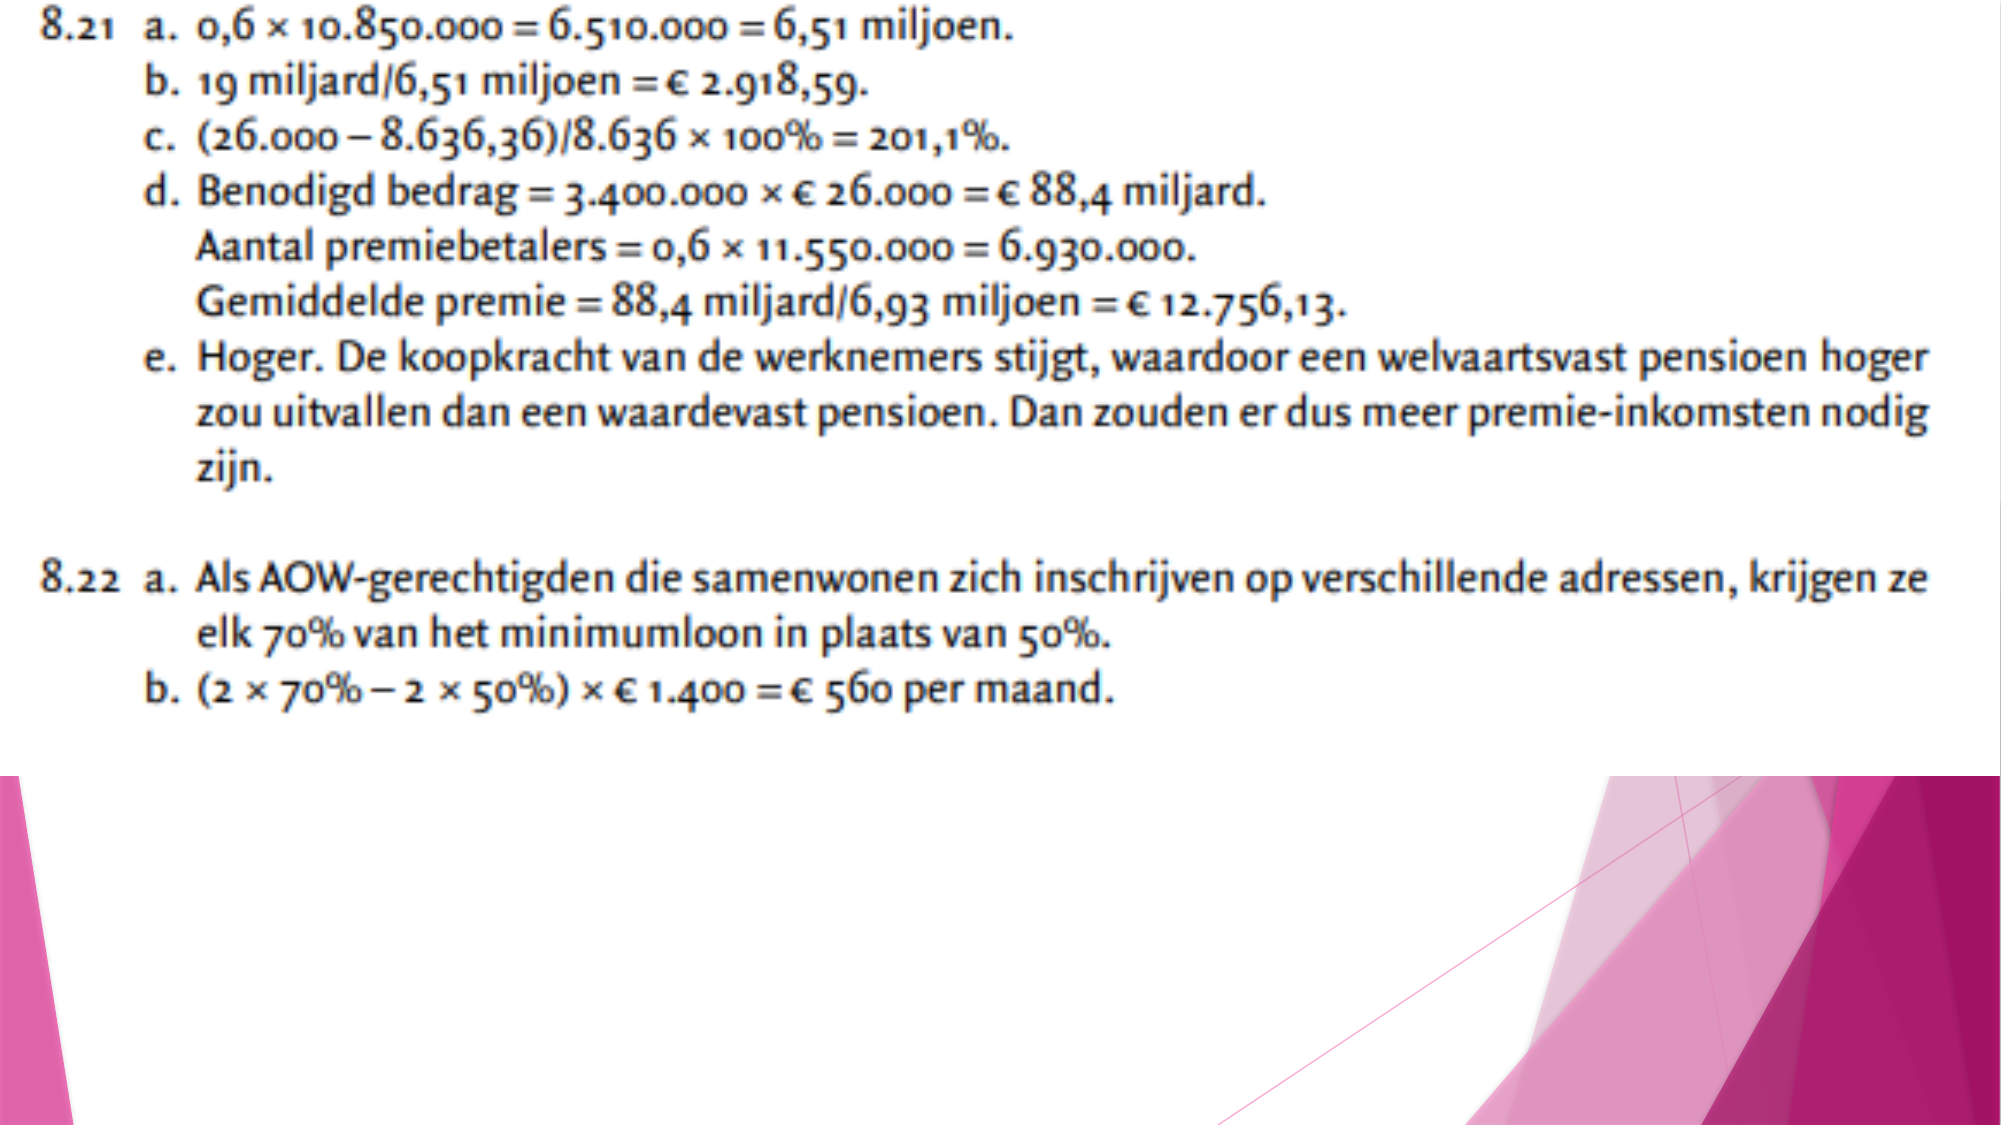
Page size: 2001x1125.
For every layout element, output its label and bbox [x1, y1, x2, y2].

picture [0, 0, 2000, 777]
